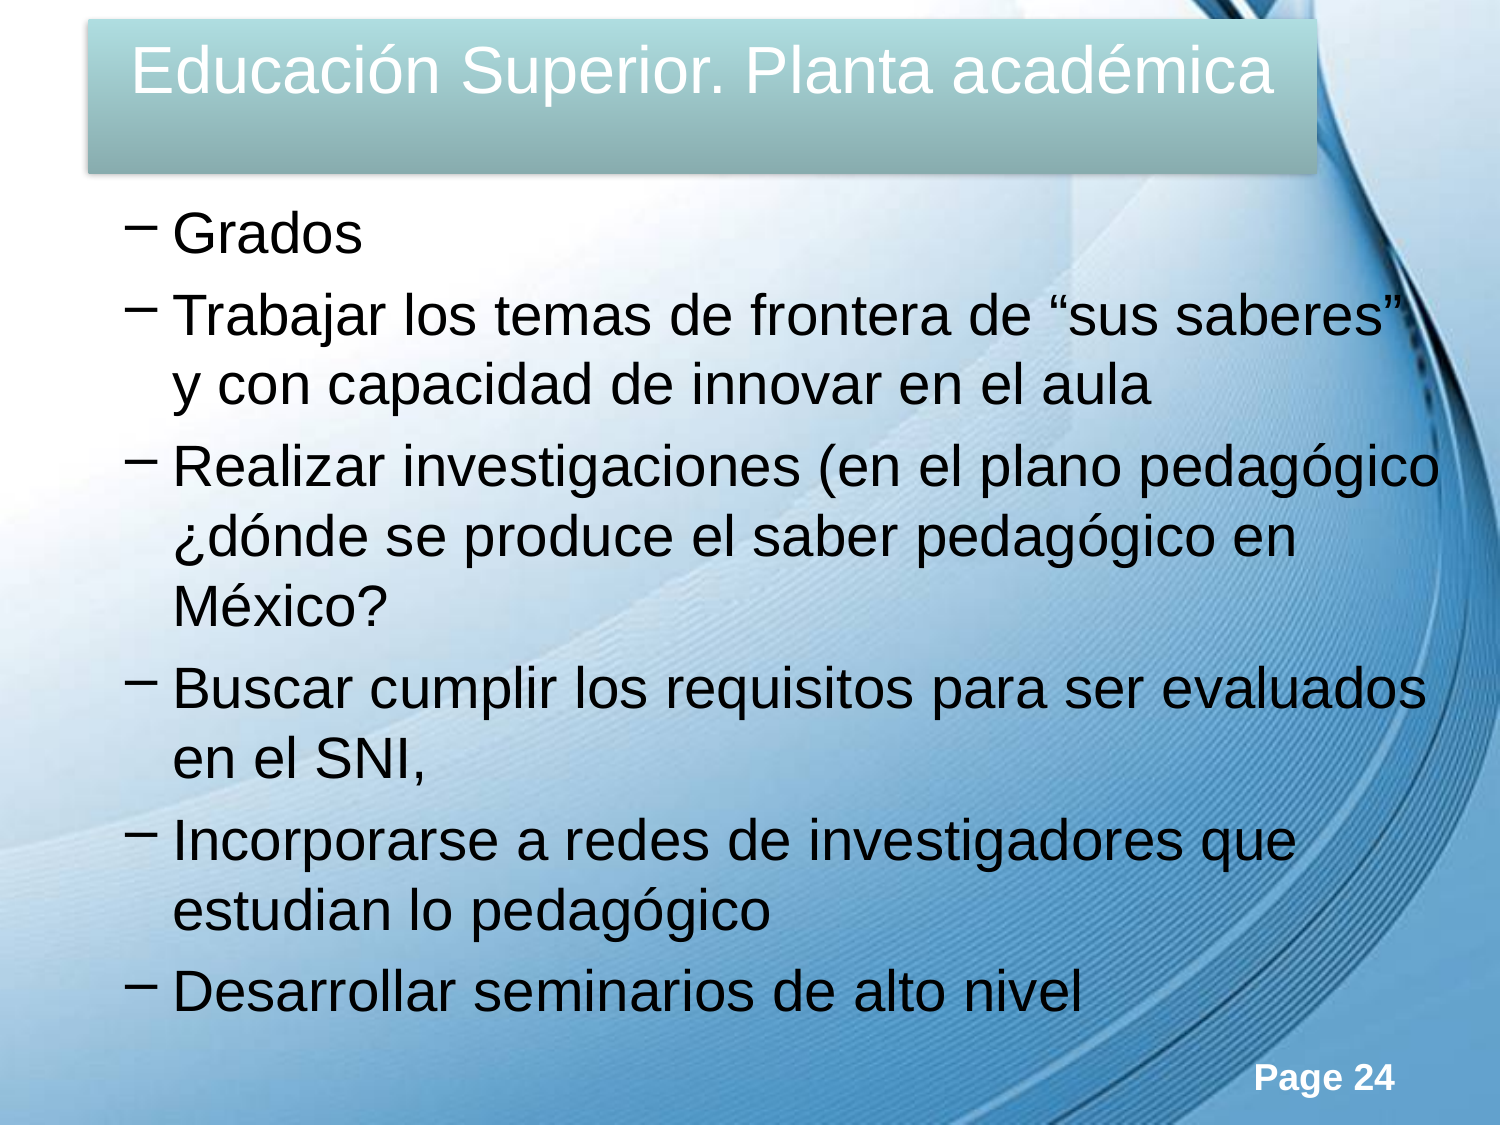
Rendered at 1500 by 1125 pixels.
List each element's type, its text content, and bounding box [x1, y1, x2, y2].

picture [0, 0, 1500, 1125]
list Grados Trabajar los temas de frontera de “sus saberes” y con capacidad de innovar en el aula Realizar investigaciones (en el plano pedagógico ¿dónde se produce el saber pedagógico en México? Buscar cumplir los requisitos para ser evaluados en el SNI, Incorporarse a redes de investigadores que estudian lo pedagógico Desarrollar seminarios de alto nivel [35, 187, 1465, 1005]
title Educación Superior. Planta académica [88, 19, 1317, 174]
